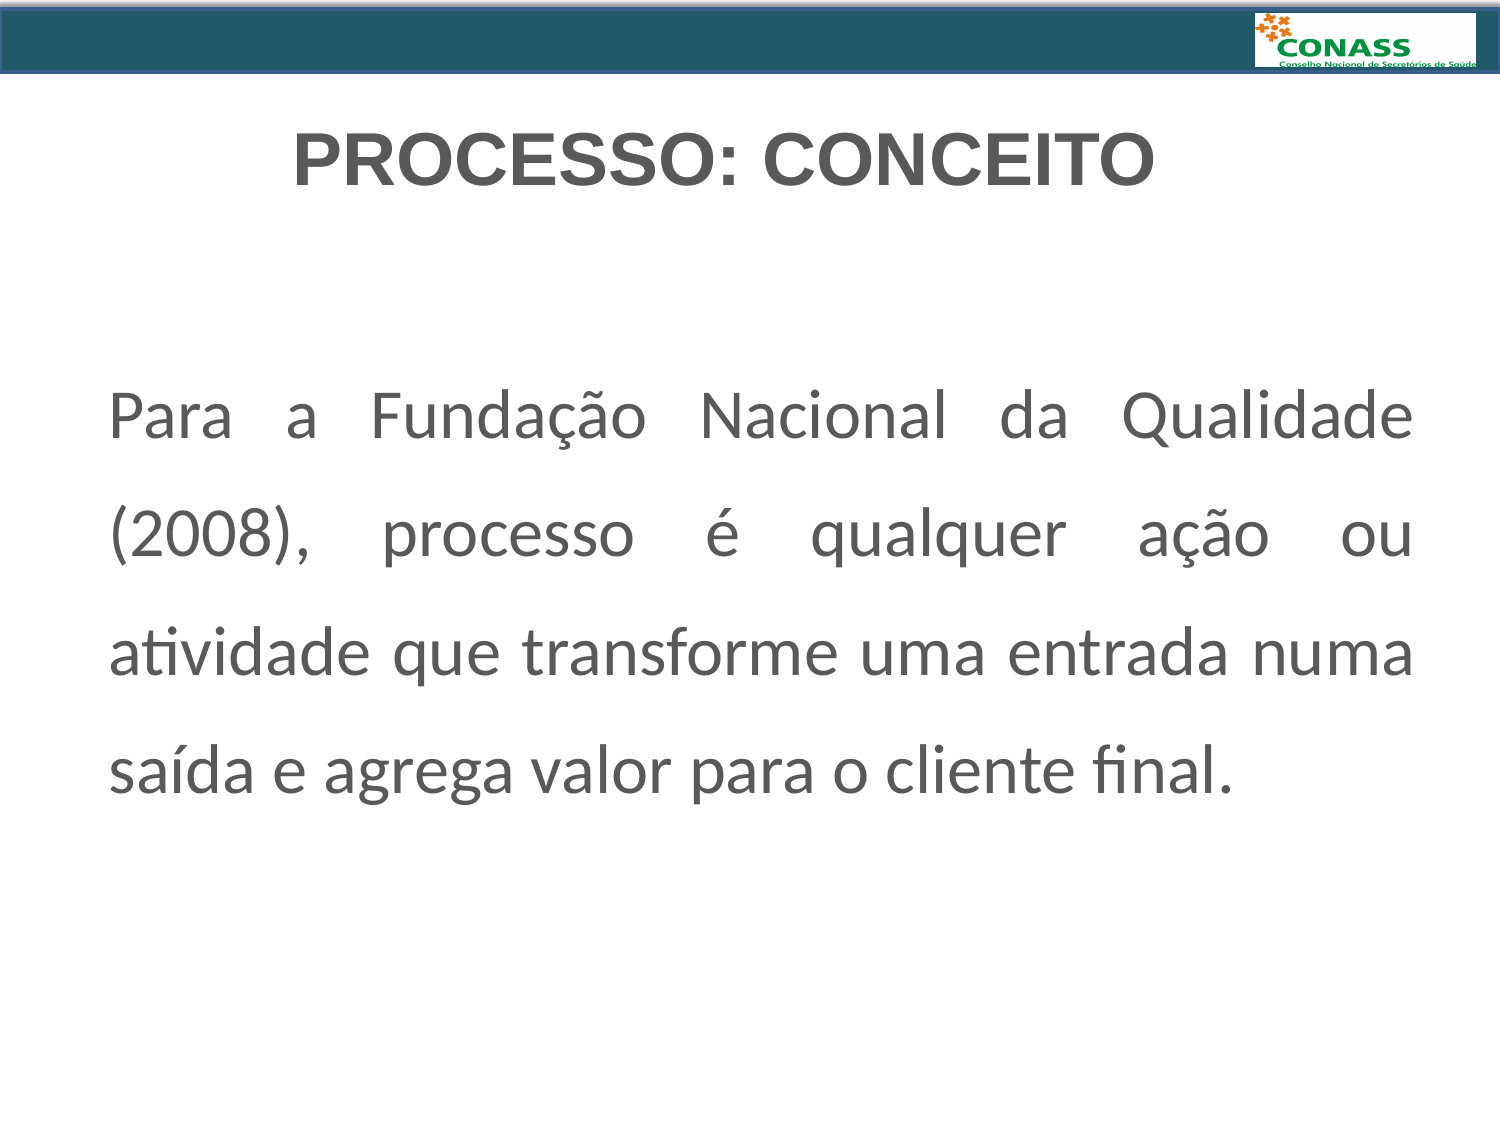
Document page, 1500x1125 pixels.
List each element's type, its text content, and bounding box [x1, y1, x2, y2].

list Para a Fundação Nacional da Qualidade (2008), processo é qualquer ação ou atividade que transforme uma entrada numa saída e agrega valor para o cliente final. [93, 326, 1432, 932]
text_box PROCESSO: CONCEITO [87, 103, 1363, 205]
picture [1255, 13, 1476, 67]
